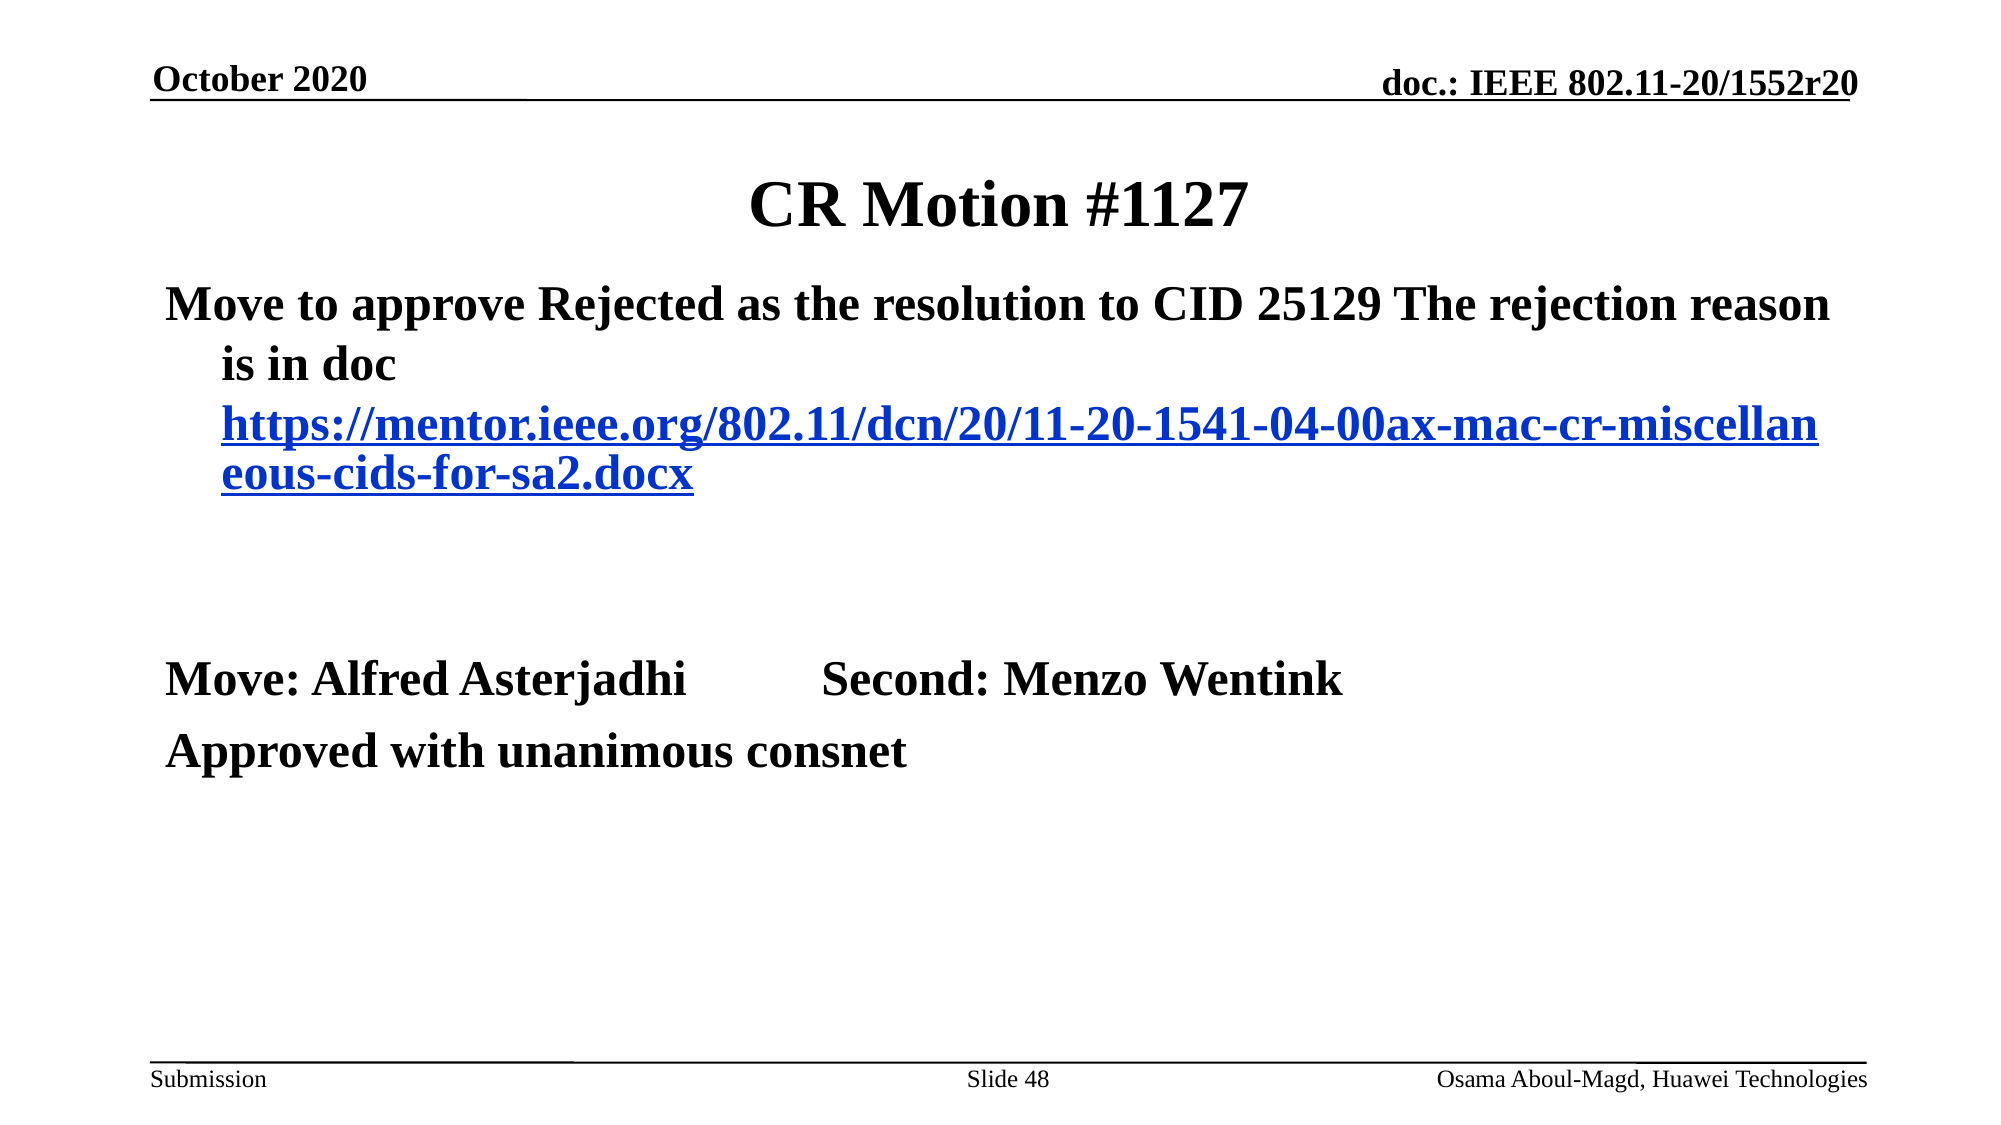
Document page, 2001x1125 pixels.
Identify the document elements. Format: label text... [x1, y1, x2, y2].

title CR Motion #1127 [149, 112, 1850, 262]
list Move to approve Rejected as the resolution to CID 25129 The rejection reason is in doc https://mentor.ieee.org/802.11/dcn/20/11-20-1541-04-00ax-mac-cr-miscellaneous-cids-for-sa2.docx Move: Alfred Asterjadhi Second: Menzo Wentink Approved with unanimous consnet [149, 262, 1850, 938]
slide_number Slide 48 [950, 1061, 1067, 1123]
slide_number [152, 54, 563, 100]
footer Osama Aboul-Magd, Huawei Technologies [1171, 1061, 1869, 1093]
